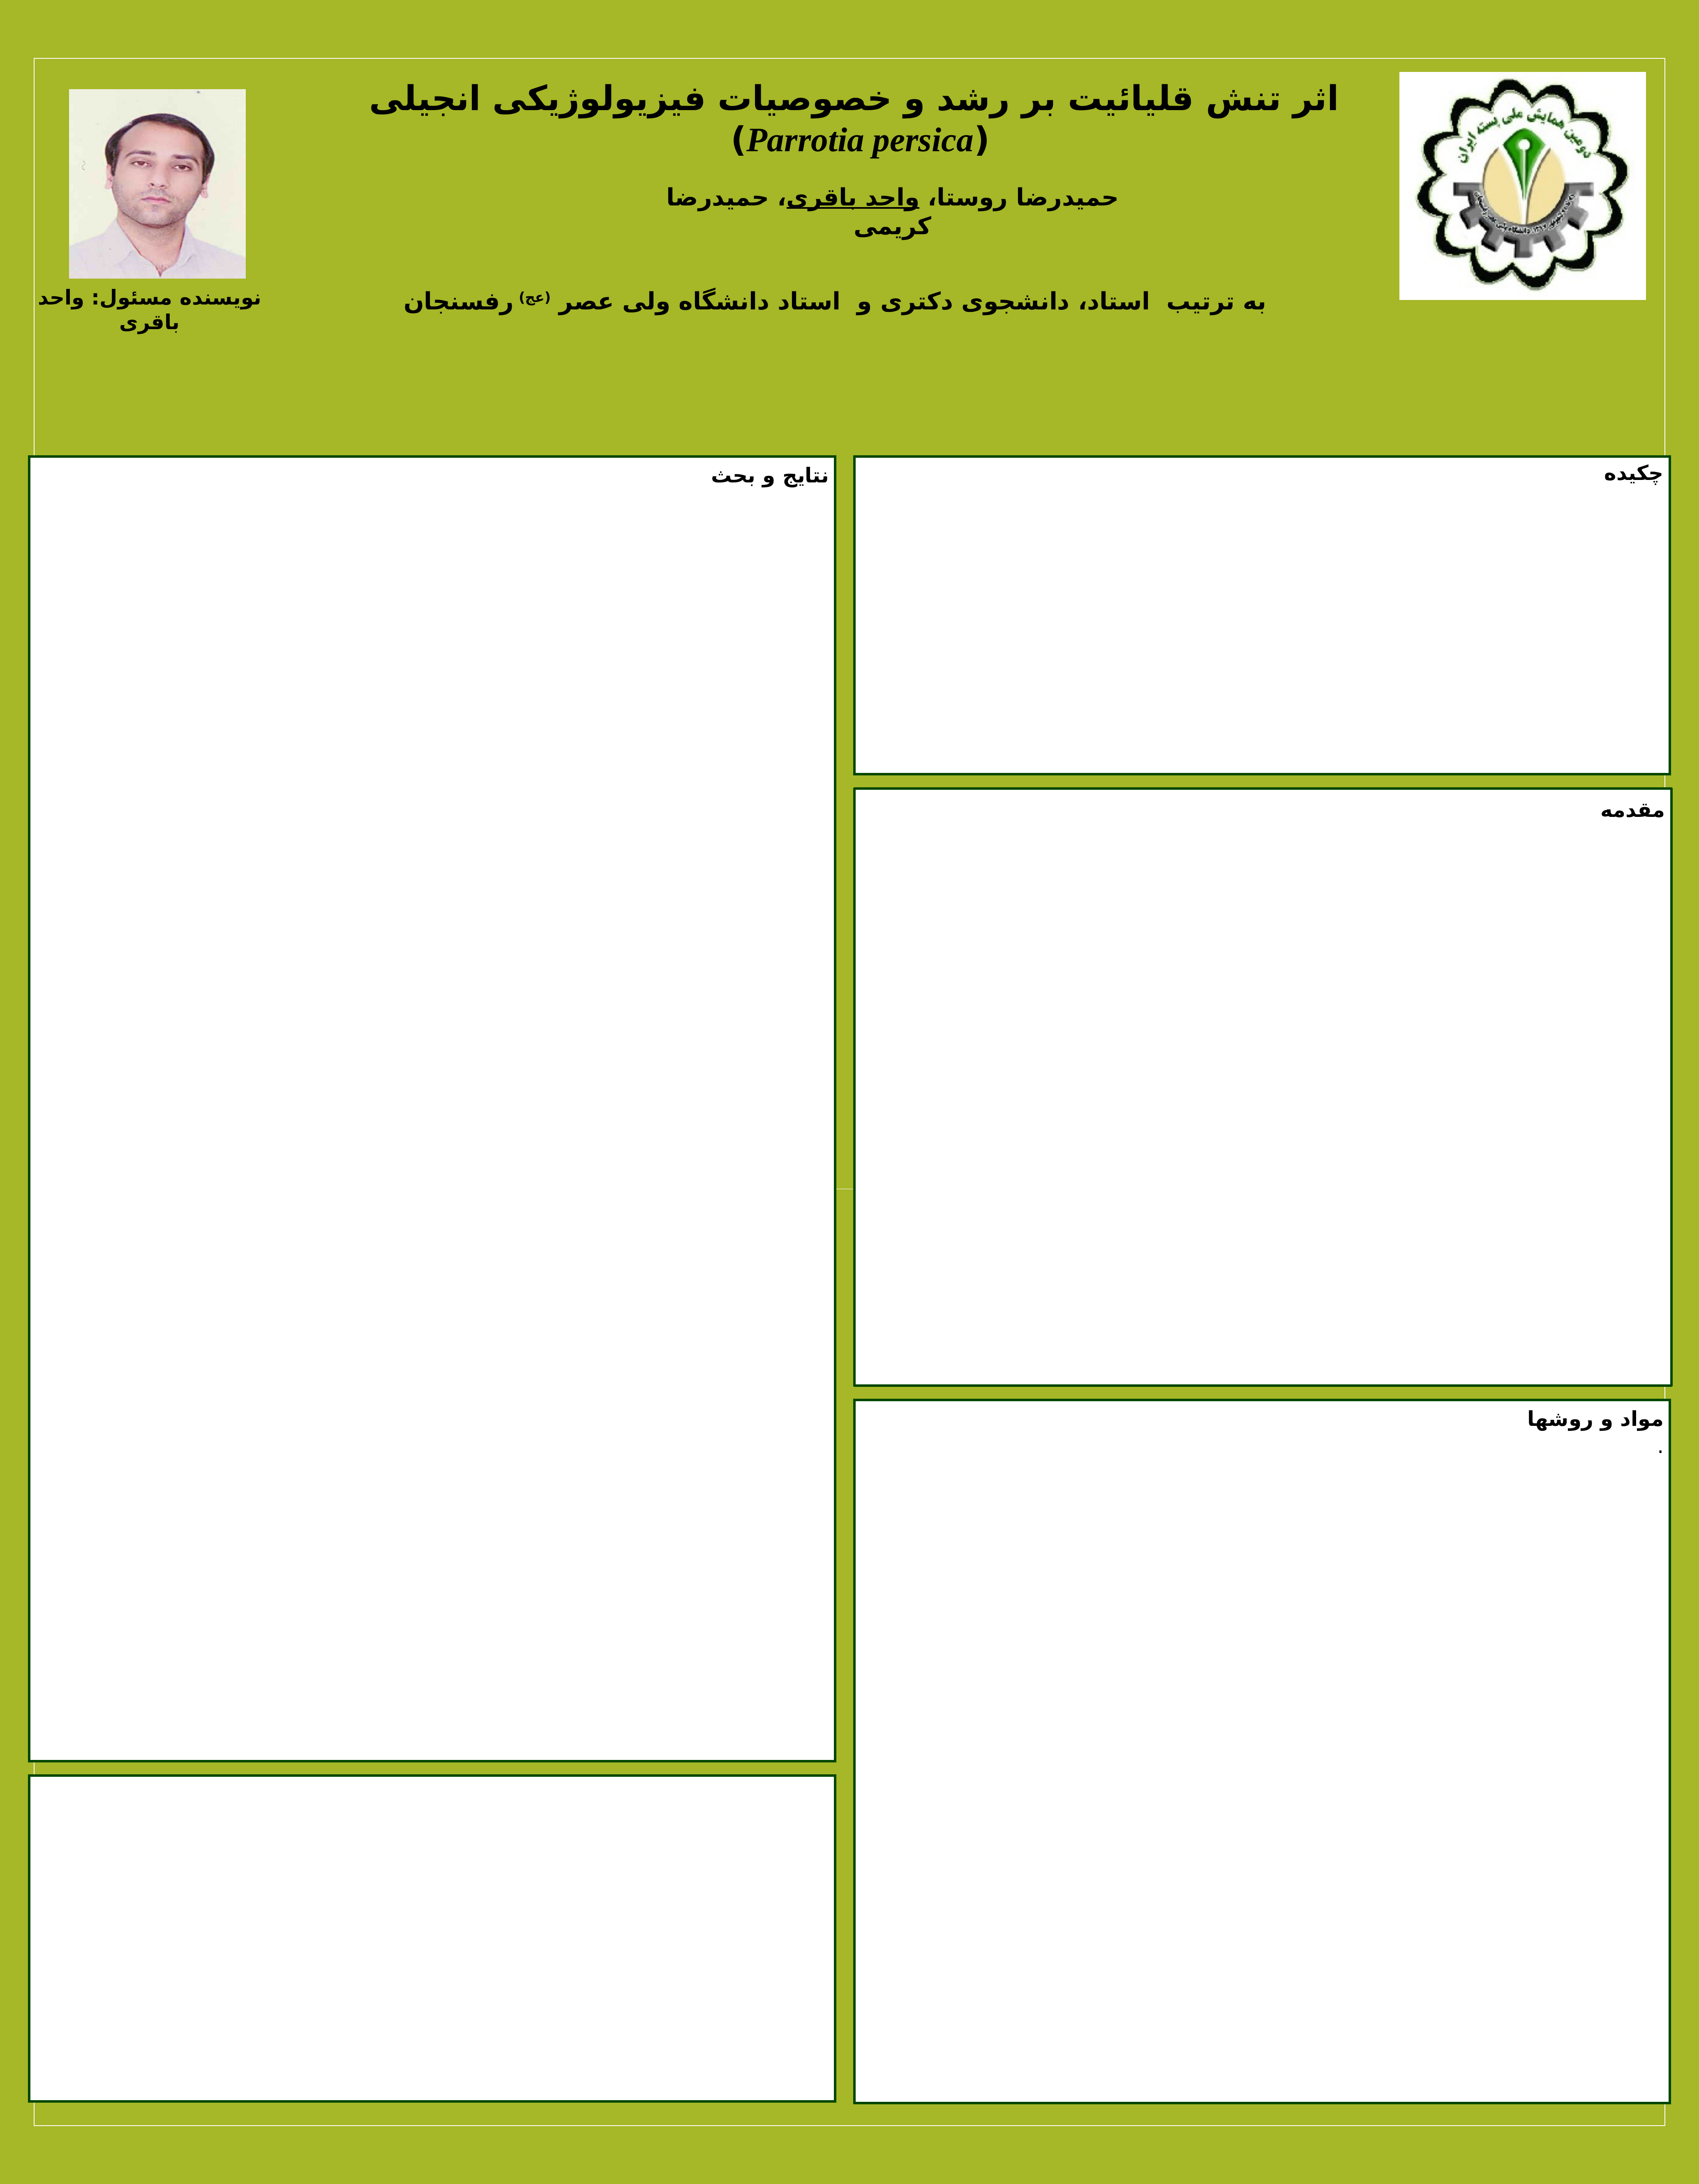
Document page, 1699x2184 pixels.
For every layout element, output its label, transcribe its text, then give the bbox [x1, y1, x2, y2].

text_box نتايج و بحث [29, 456, 835, 1762]
picture [1399, 72, 1646, 300]
text_box چکيده [854, 456, 1670, 775]
text_box مقدمه [854, 788, 1672, 1386]
text_box [29, 1776, 835, 2101]
text_box اثر تنش قلیائیت بر رشد و خصوصیات فیزیولوژیکی انجیلی (Parrotia persica) [295, 73, 1397, 161]
text_box حمیدرضا روستا، واحد باقری، حمیدرضا کریمی [626, 178, 1159, 243]
text_box [1311, 35, 1678, 76]
picture [69, 89, 246, 279]
text_box به ترتیب استاد، دانشجوی دکتری و استاد دانشگاه ولی عصر (عج) رفسنجان [397, 282, 1273, 318]
text_box مواد و روش‏ها . [854, 1400, 1670, 2103]
text_box نويسنده مسئول: واحد باقری [30, 280, 269, 337]
